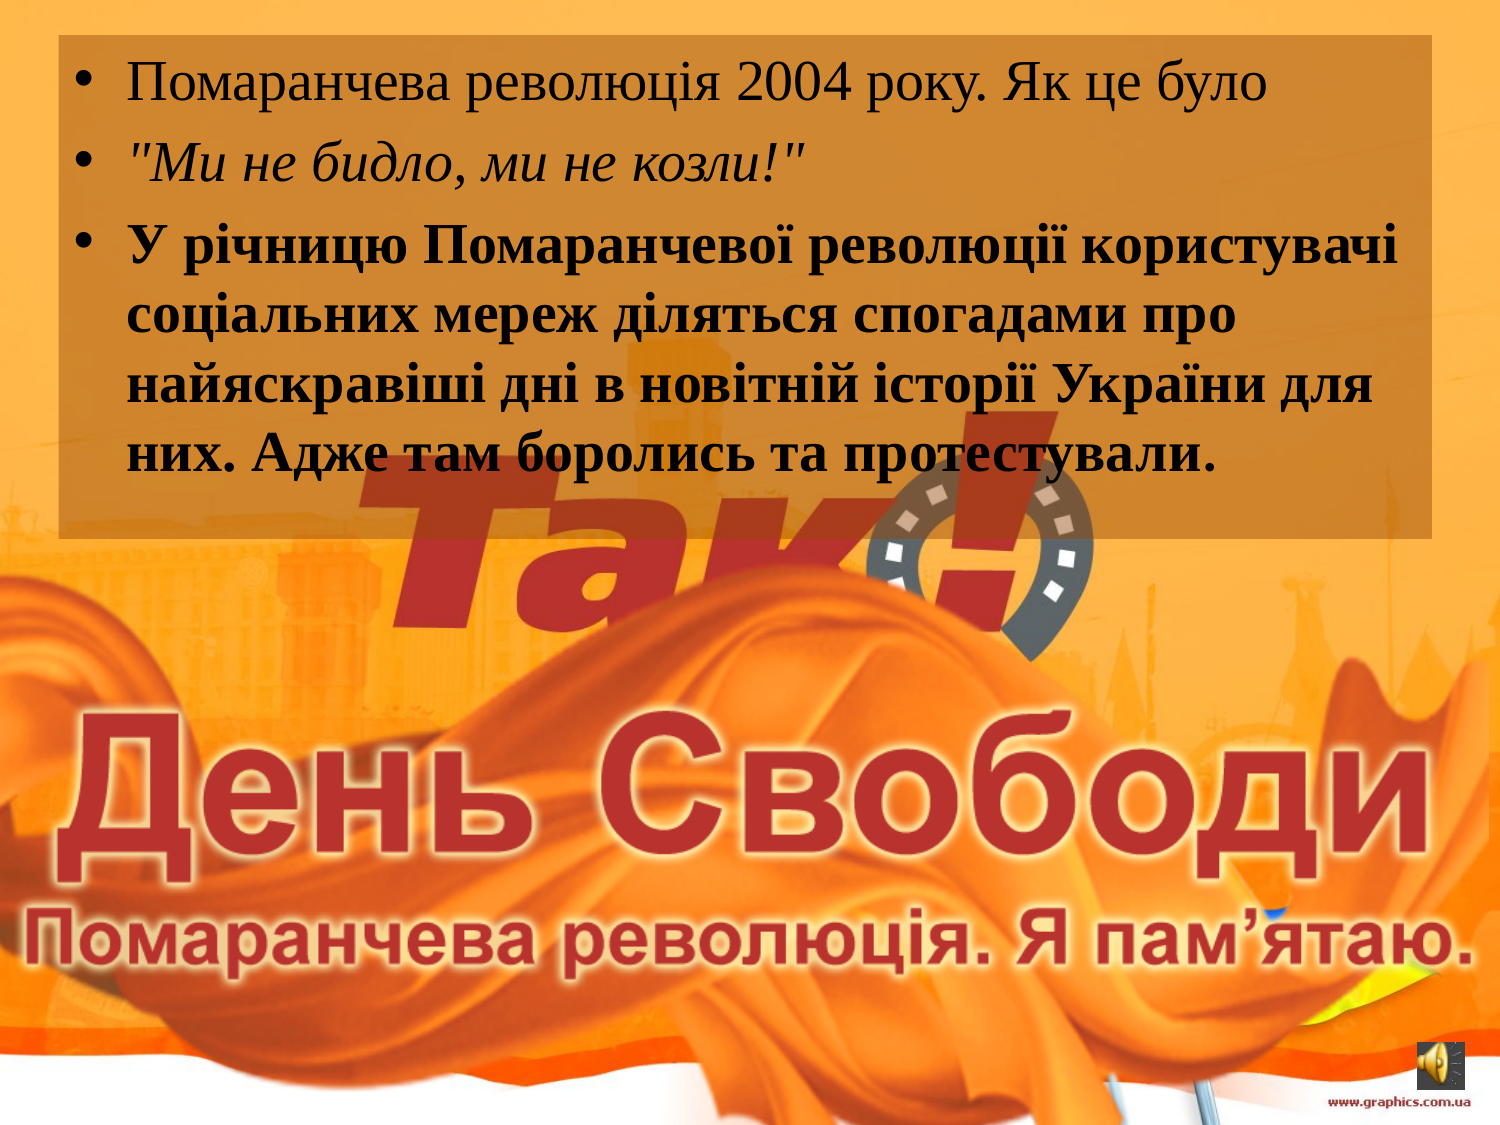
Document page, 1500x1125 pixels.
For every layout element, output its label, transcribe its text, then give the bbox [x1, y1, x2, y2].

picture [0, 0, 1500, 1125]
list Помаранчева революція 2004 року. Як це було "Ми не бидло, ми не козли!" У річницю Помаранчевої революції користувачі соціальних мереж діляться спогадами про найяскравіші дні в новітній історії України для них. Адже там боролись та протестували. [58, 35, 1432, 455]
